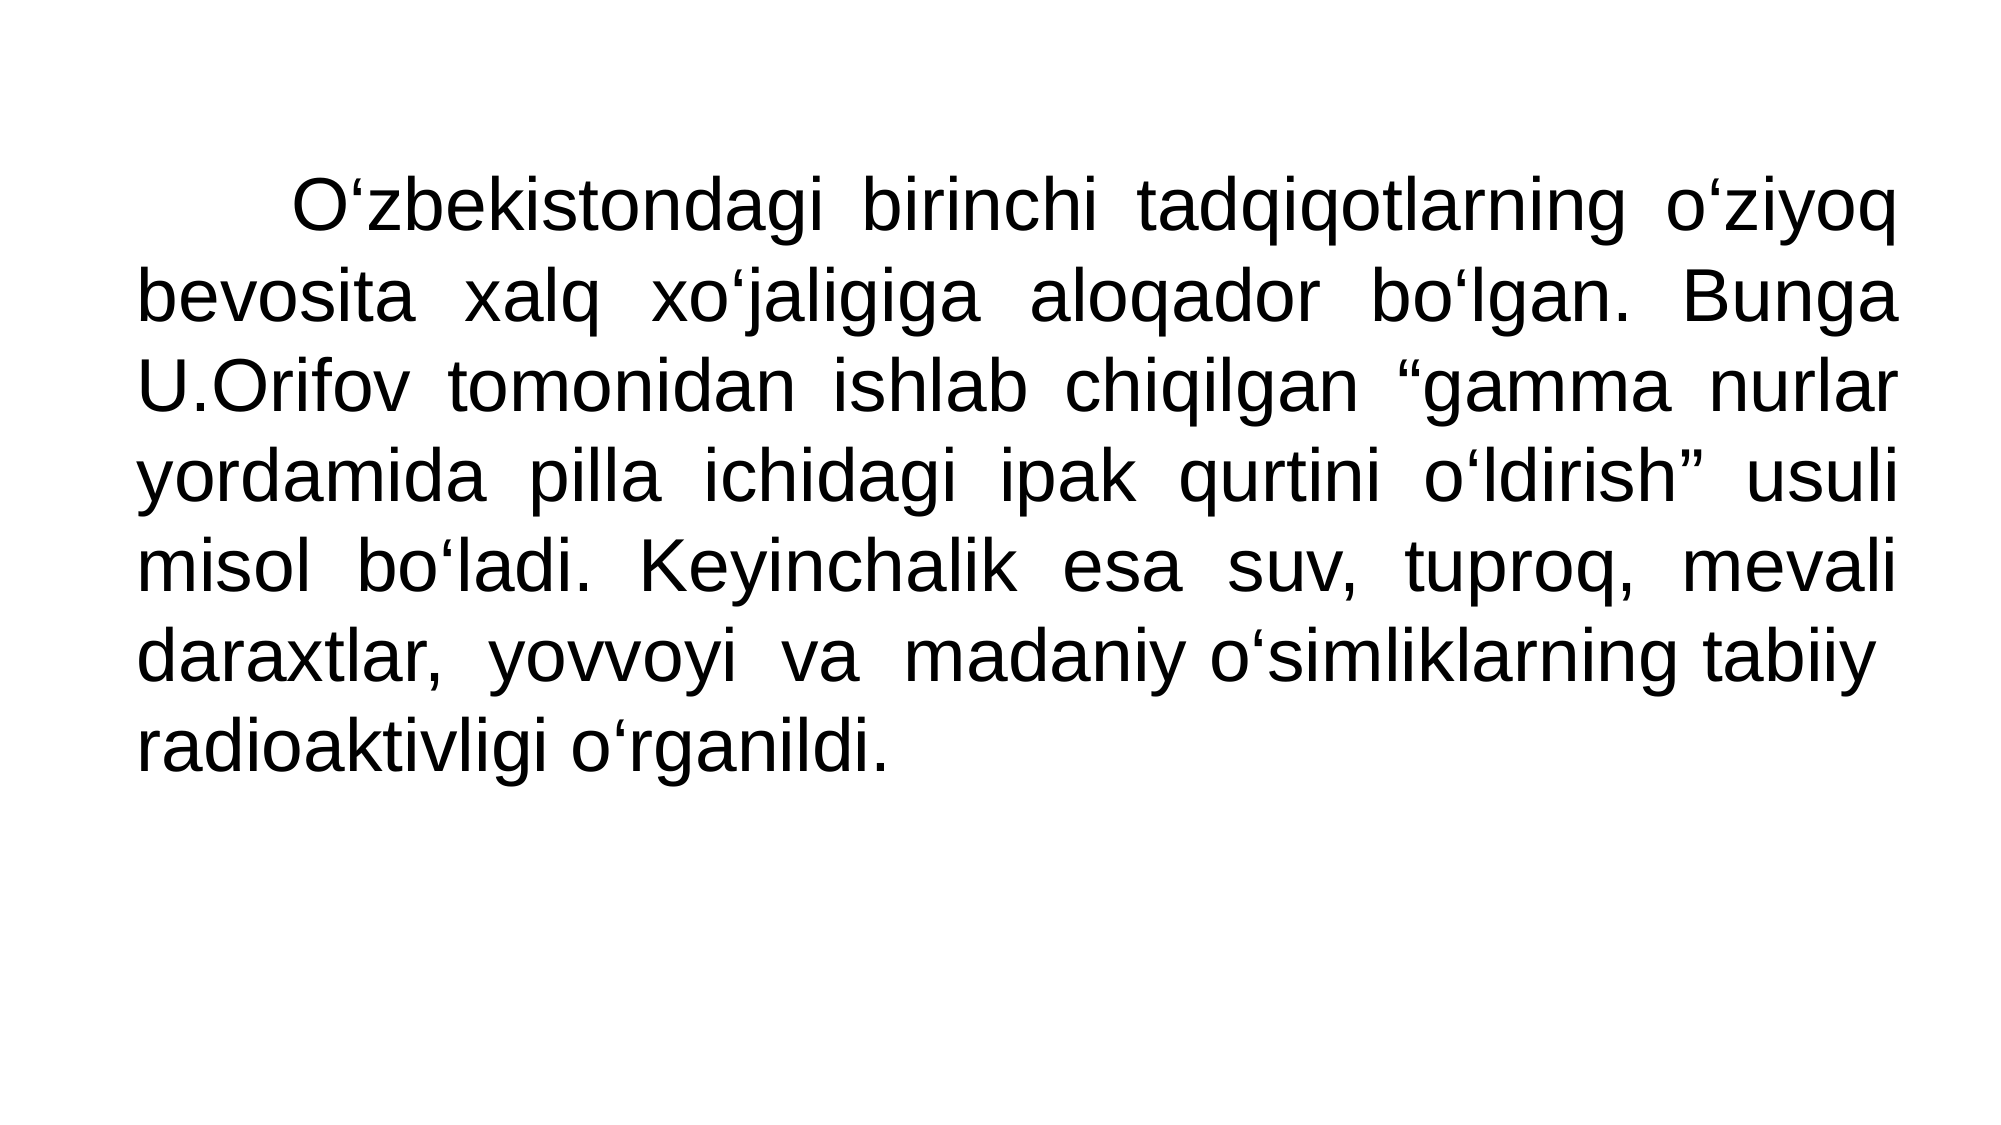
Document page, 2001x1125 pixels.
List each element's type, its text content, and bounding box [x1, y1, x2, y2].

list O‘zbekistondagi birinchi tadqiqotlarning o‘ziyoq bevosita xalq xo‘jaligiga aloqador bo‘lgan. Bunga U.Orifov tomonidan ishlab chiqilgan “gamma nurlar yordamida pilla ichidagi ipak qurtini o‘ldirish” usuli misol bo‘ladi. Keyinchalik esa suv, tuproq, mevali daraxtlar, yovvoyi va madaniy o‘simliklarning tabiiy radioaktivligi o‘rganildi. [121, 141, 1916, 1125]
